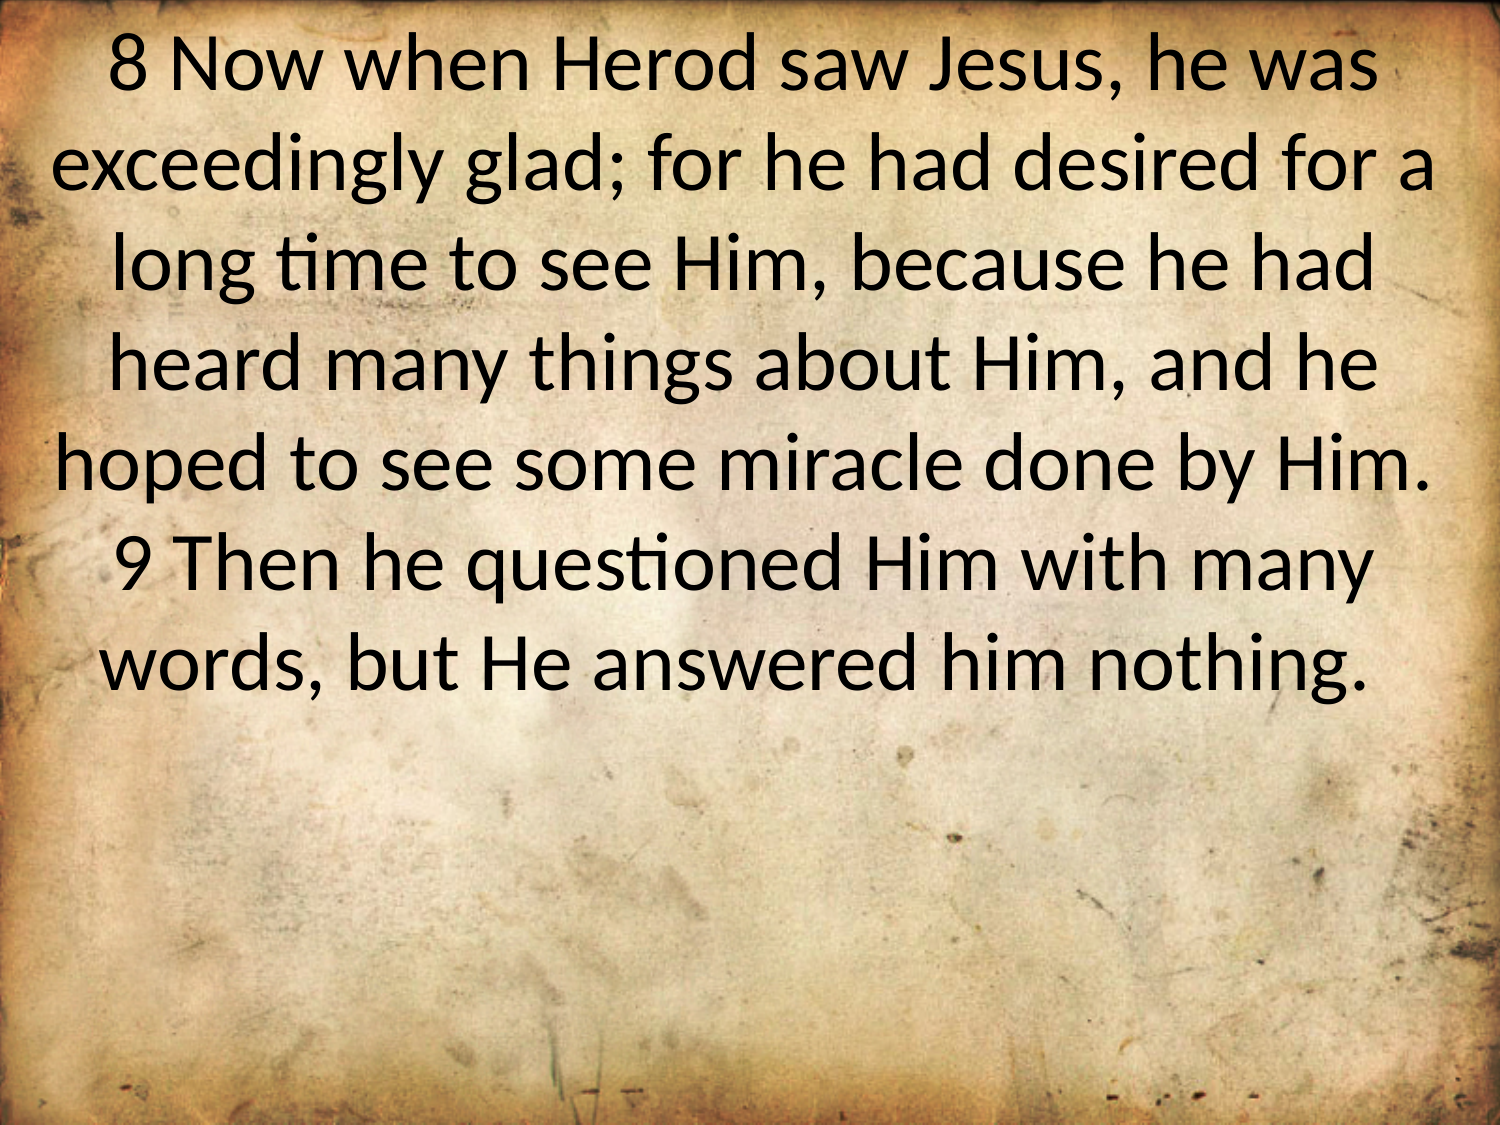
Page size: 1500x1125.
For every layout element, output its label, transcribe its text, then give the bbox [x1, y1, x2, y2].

text_box 8 Now when Herod saw Jesus, he was exceedingly glad; for he had desired for a long time to see Him, because he had heard many things about Him, and he hoped to see some miracle done by Him. 9 Then he questioned Him with many words, but He answered him nothing. [12, 0, 1475, 915]
picture [0, 0, 1500, 1125]
